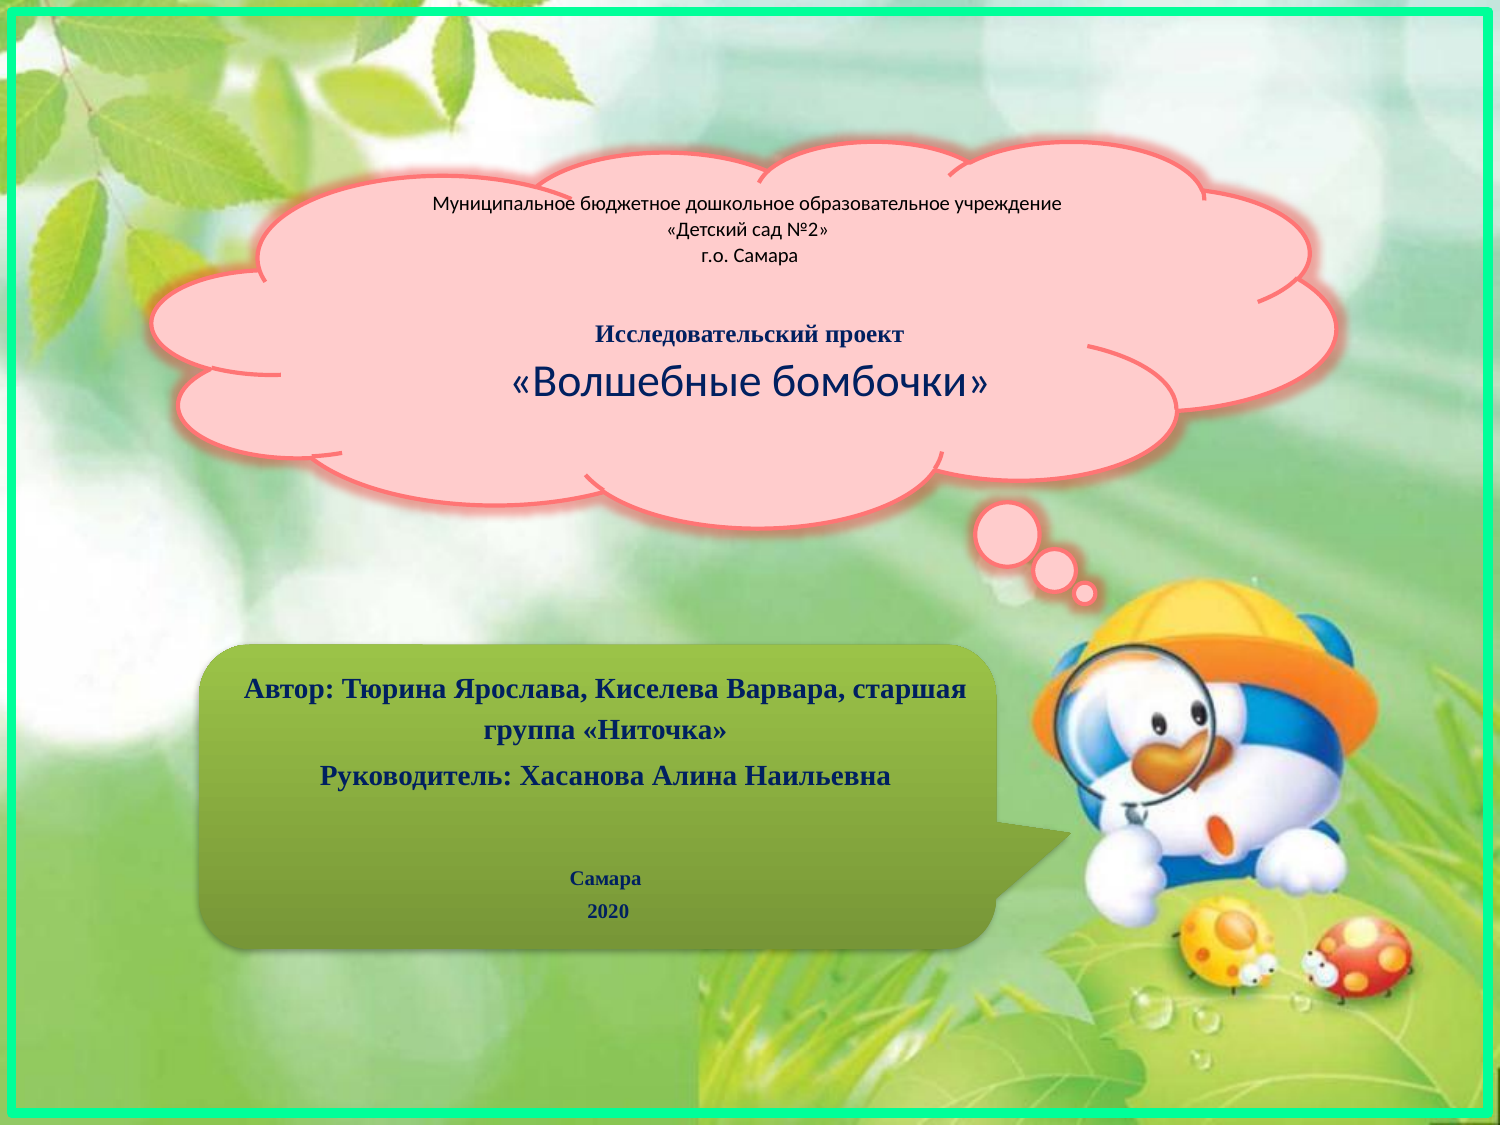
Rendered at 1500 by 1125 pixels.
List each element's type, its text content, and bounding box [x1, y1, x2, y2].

picture [0, 0, 1500, 1125]
subtitle Автор: Тюрина Ярослава, Киселева Варвара, старшая группа «Ниточка» Руководитель: Хасанова Алина Наильевна Самара 2020 [225, 656, 987, 976]
title Муниципальное бюджетное дошкольное образовательное учреждение «Детский сад №2» г.о. Самара Исследовательский проект «Волшебные бомбочки» [112, 177, 1388, 563]
